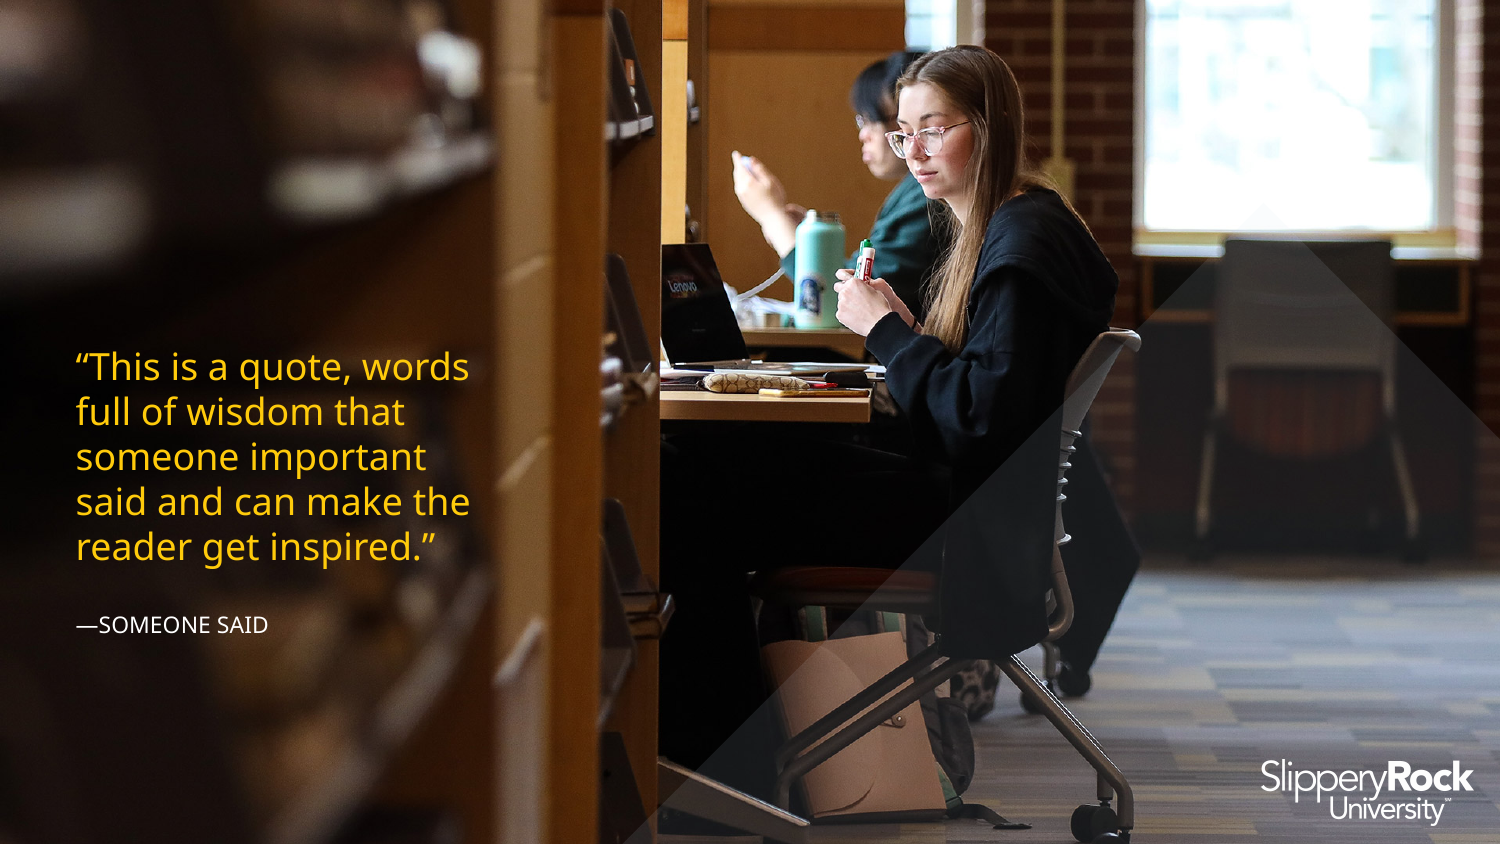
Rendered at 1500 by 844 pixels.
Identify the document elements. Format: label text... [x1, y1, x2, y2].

picture [1261, 759, 1474, 826]
picture [0, 0, 1500, 844]
subtitle “This is a quote, words full of wisdom that someone important said and can make the reader get inspired.” [60, 327, 514, 466]
title —SOMEONE SAID [60, 595, 502, 644]
